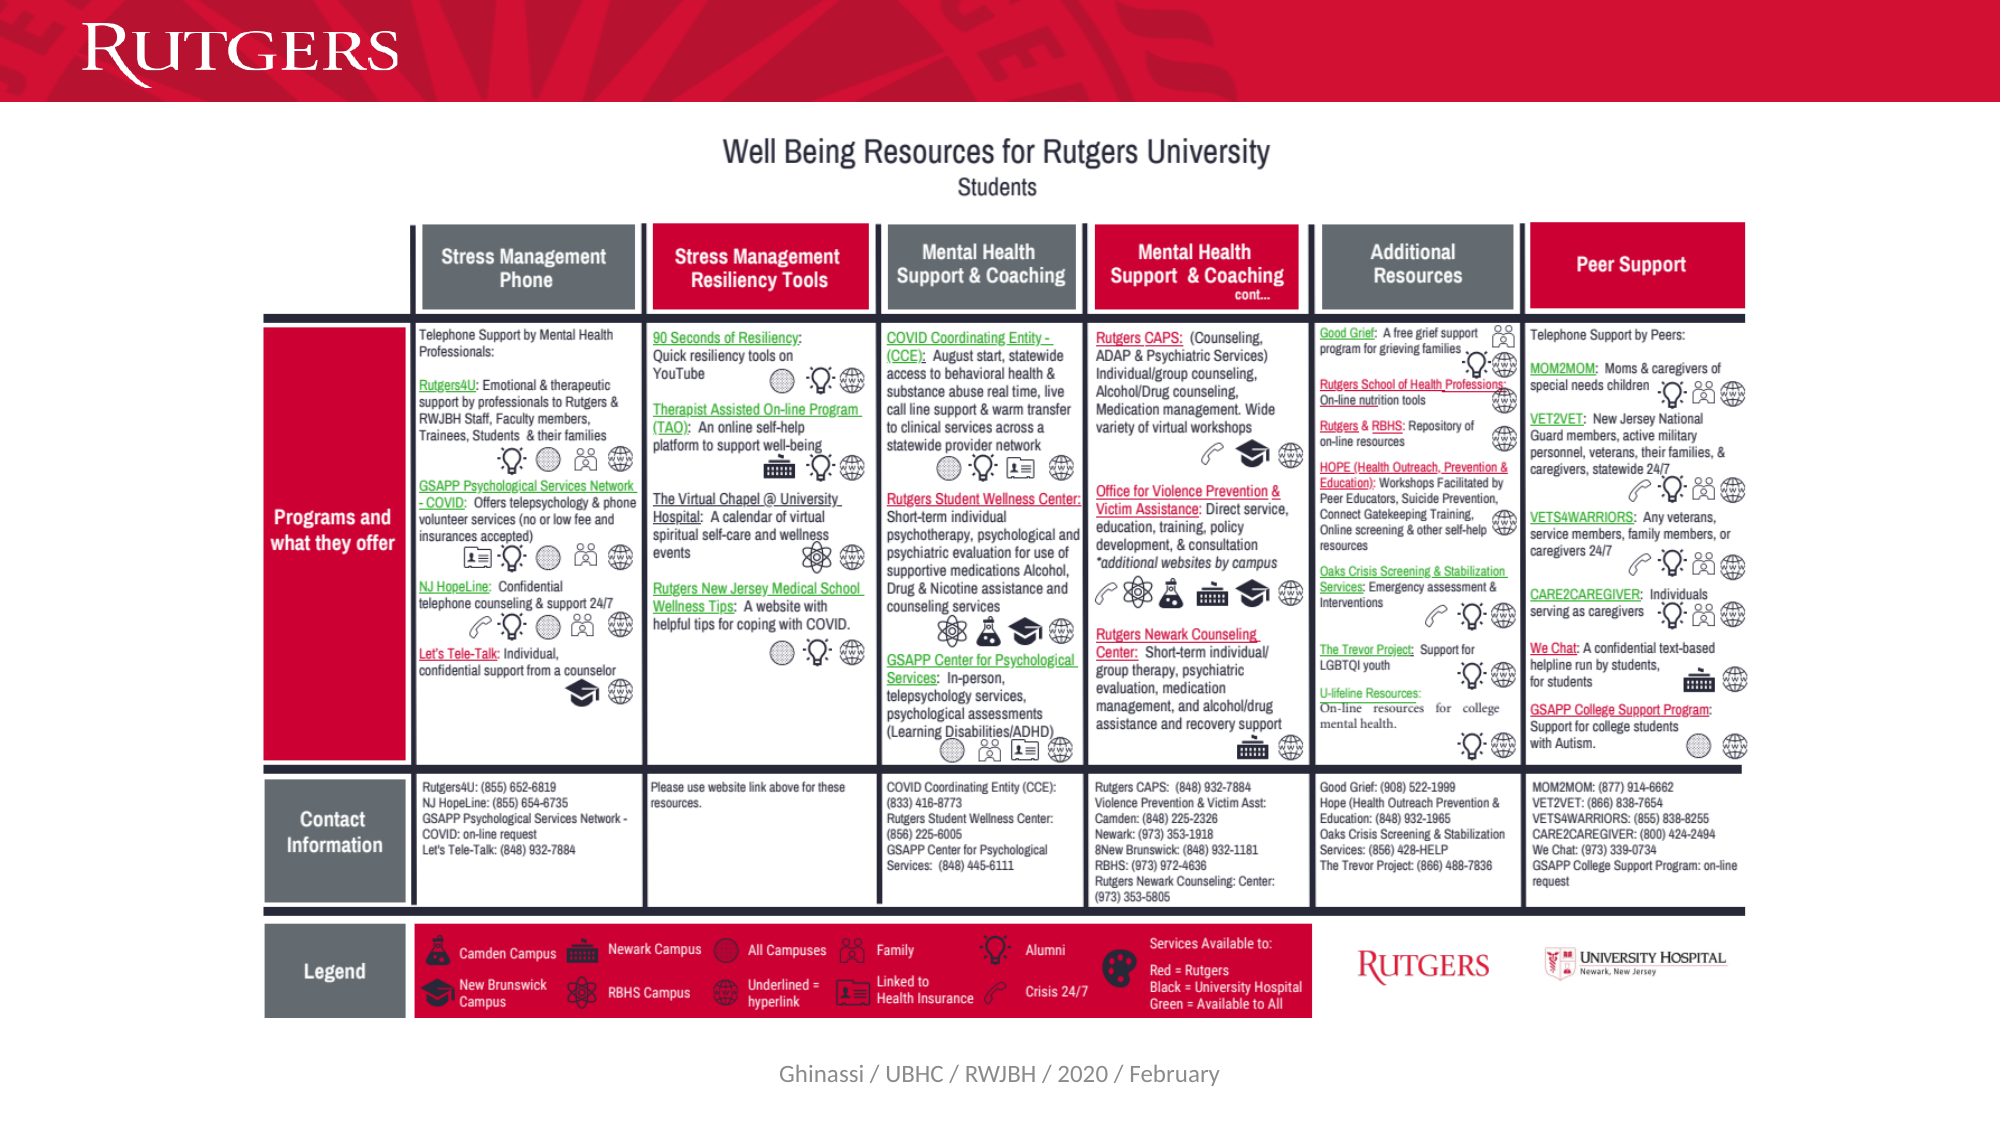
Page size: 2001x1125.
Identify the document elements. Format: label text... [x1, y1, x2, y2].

picture [249, 107, 1750, 1018]
picture [0, 0, 2000, 102]
footer Ghinassi / UBHC / RWJBH / 2020 / February [662, 1042, 1338, 1103]
